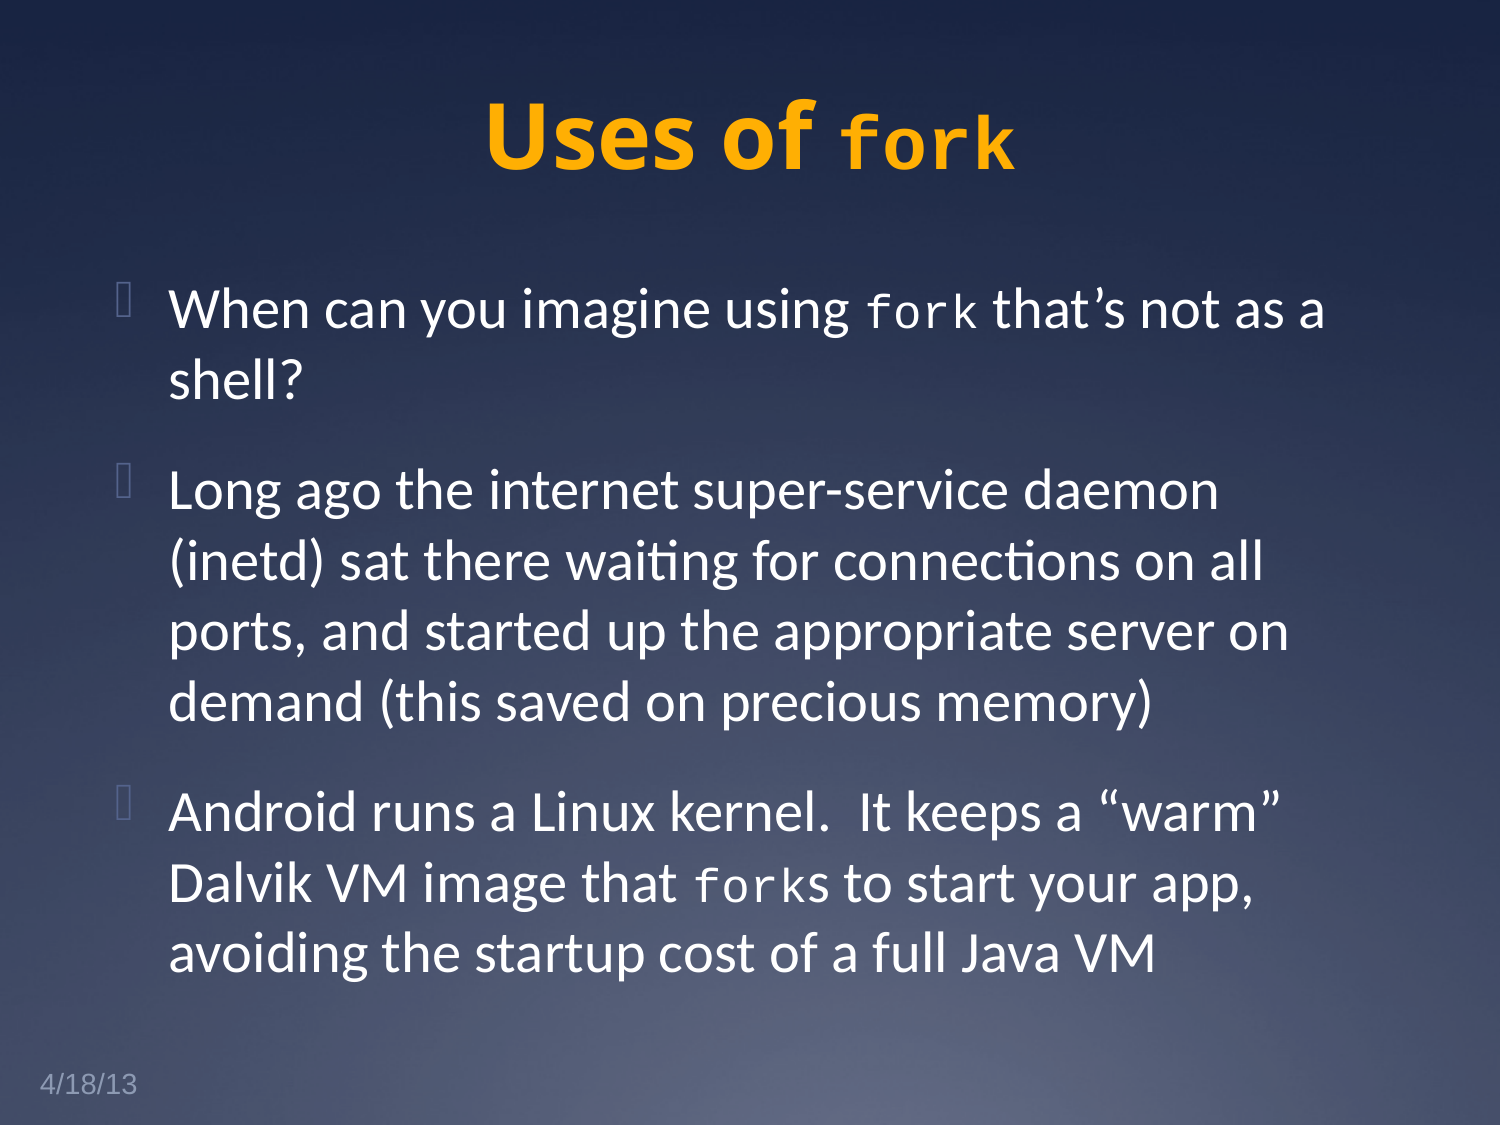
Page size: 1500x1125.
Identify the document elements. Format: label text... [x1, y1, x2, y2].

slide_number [24, 1052, 288, 1113]
list When can you imagine using fork that’s not as a shell? Long ago the internet super-service daemon (inetd) sat there waiting for connections on all ports, and started up the appropriate server on demand (this saved on precious memory) Android runs a Linux kernel. It keeps a “warm” Dalvik VM image that forks to start your app, avoiding the startup cost of a full Java VM [99, 262, 1400, 1005]
title Uses of fork [37, 70, 1463, 200]
